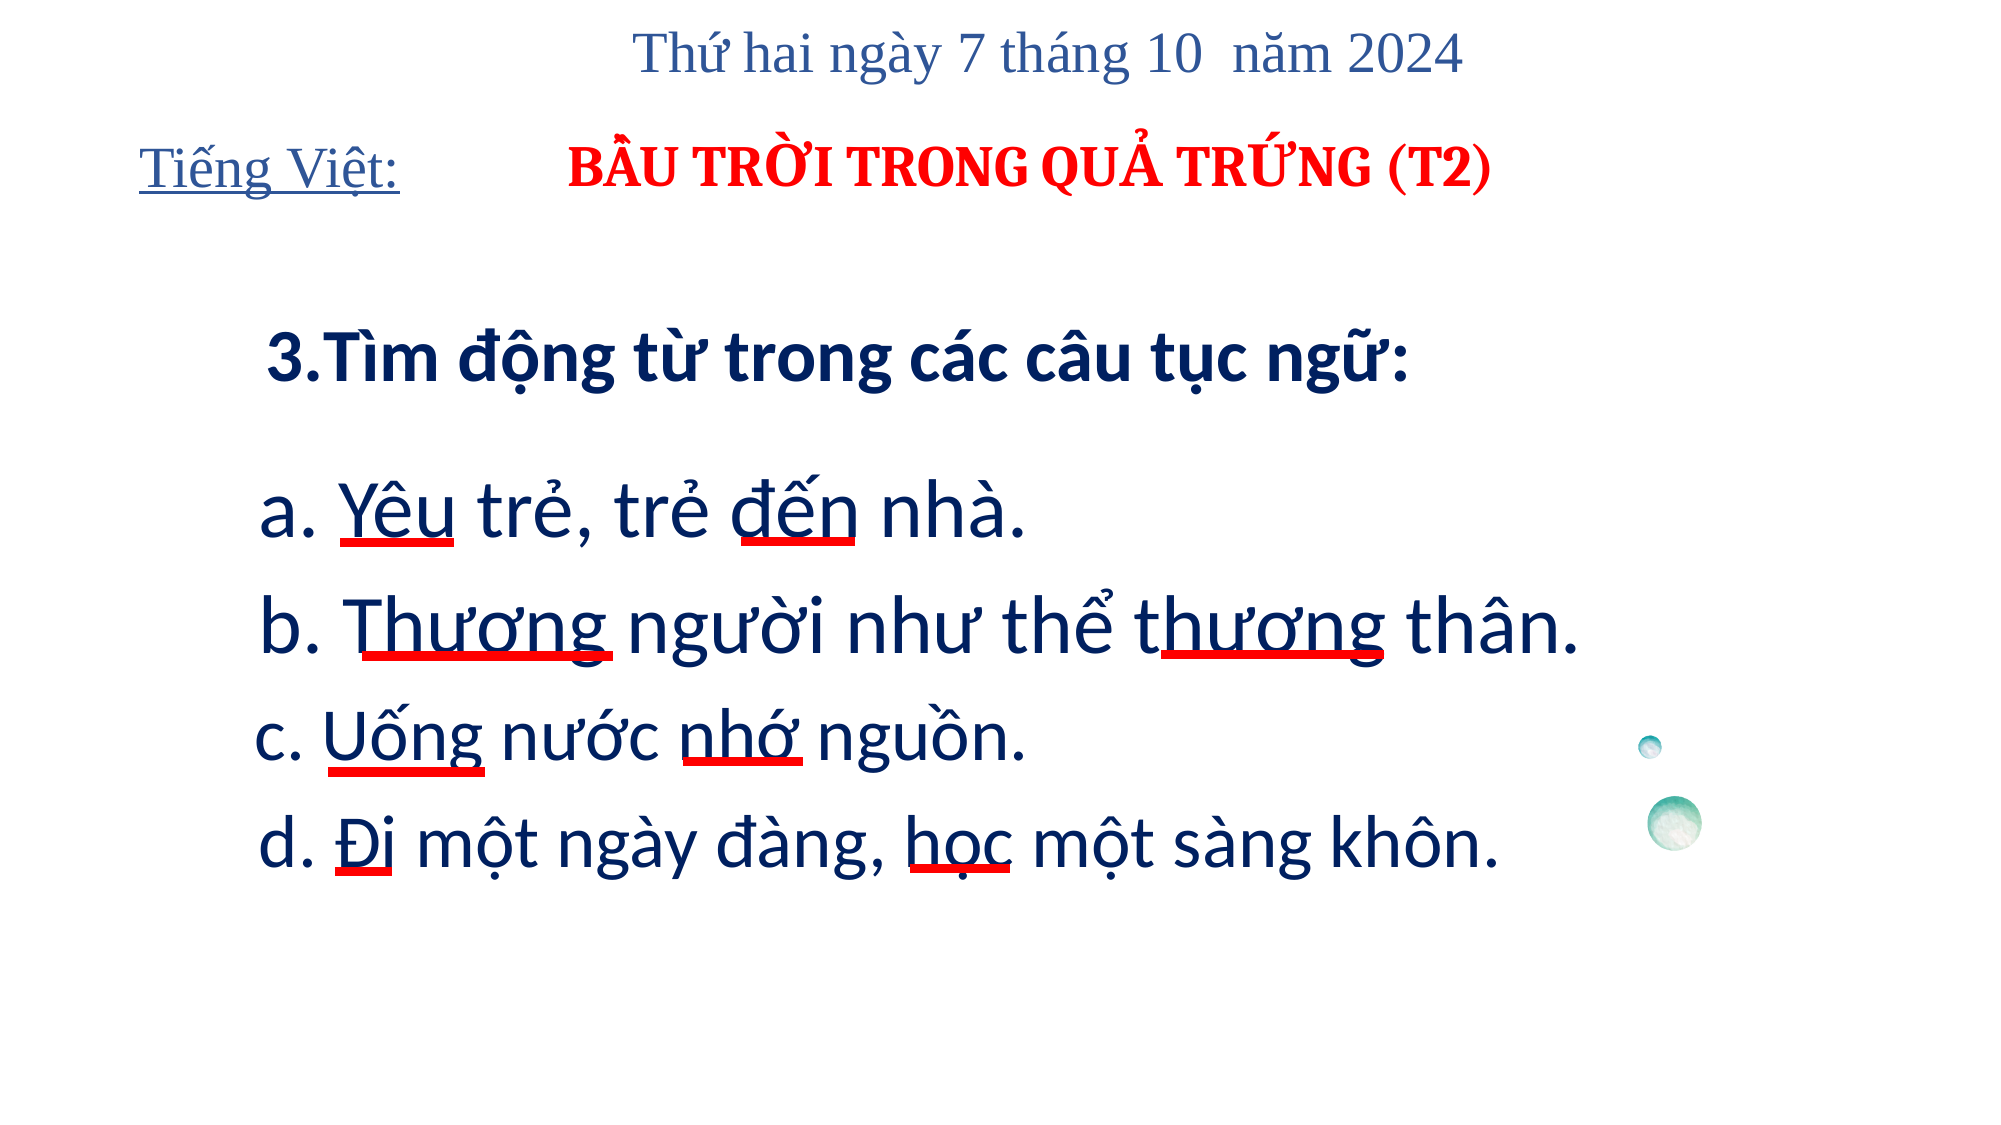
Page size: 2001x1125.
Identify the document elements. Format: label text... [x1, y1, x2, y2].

text_box Thứ hai ngày 7 tháng 10 năm 2024 [618, 6, 1566, 92]
text_box Tiếng Việt: [124, 121, 422, 206]
text_box d. Đi một ngày đàng, học một sàng khôn. [243, 784, 1550, 890]
text_box b. Thương người như thể thương thân. [243, 562, 1756, 678]
text_box a. Yêu trẻ, trẻ đến nhà. [243, 446, 1756, 562]
text_box BẦU TRỜI TRONG QUẢ TRỨNG (T2) [552, 120, 1547, 206]
text_box c. Uống nước nhớ nguồn. [239, 678, 1110, 784]
picture [1612, 736, 1728, 851]
text_box 3.Tìm động từ trong các câu tục ngữ: [250, 299, 1457, 405]
